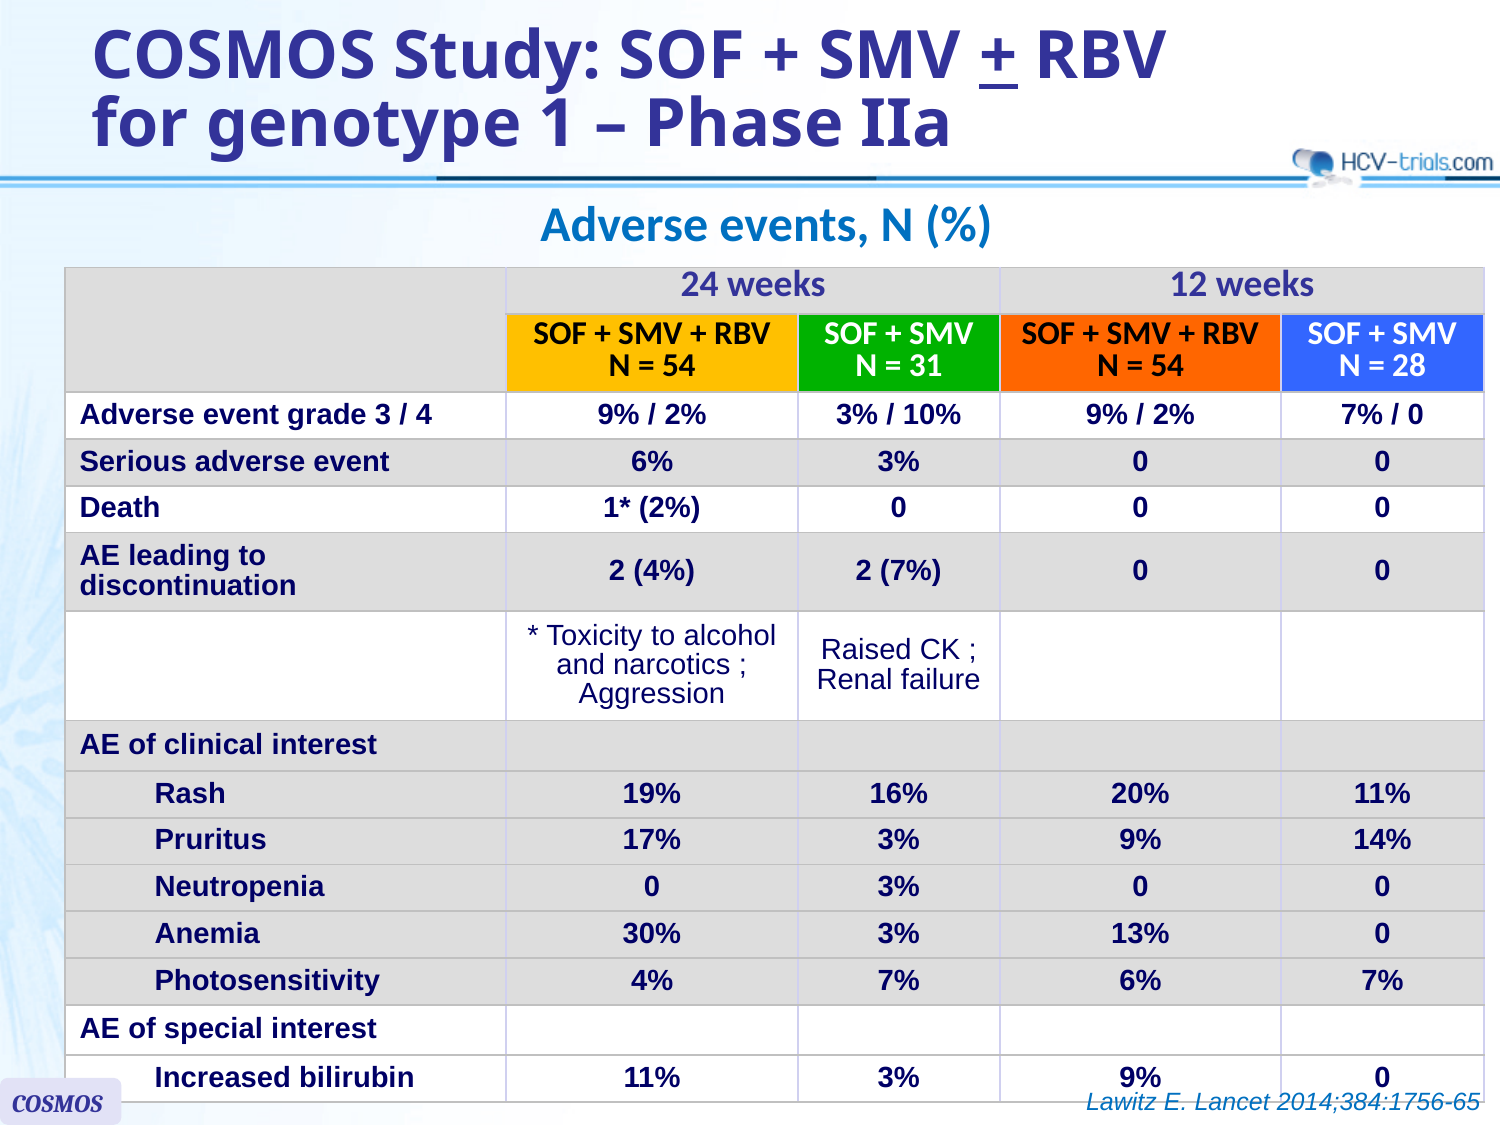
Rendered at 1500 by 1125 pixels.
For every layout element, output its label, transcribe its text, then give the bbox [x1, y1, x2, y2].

table_cell AE leading to discontinuation [66, 533, 505, 610]
table_cell 0 [507, 865, 797, 910]
table_cell 0 [1282, 1056, 1483, 1078]
table_cell 3% [799, 865, 999, 910]
table_cell AE of special interest [66, 1006, 505, 1054]
table_cell 20% [1001, 772, 1280, 817]
table_cell 2 (4%) [507, 533, 797, 610]
table_cell Pruritus [66, 819, 505, 864]
table_cell [1001, 721, 1280, 770]
table_cell 3% [799, 819, 999, 864]
table_cell AE of clinical interest [66, 721, 505, 770]
table_cell Adverse event grade 3 / 4 [66, 393, 505, 438]
picture [0, 0, 1500, 1125]
table_header 12 weeks [1001, 268, 1483, 313]
table_cell 0 [1001, 440, 1280, 485]
title COSMOS Study: SOF + SMV + RBV for genotype 1 – Phase IIa [76, 12, 1448, 173]
table_cell * Toxicity to alcohol and narcotics ; Aggression [507, 612, 797, 720]
text_box Lawitz E. Lancet 2014;384:1756-65 [1001, 1078, 1497, 1124]
table_cell [507, 1006, 797, 1054]
table_cell Serious adverse event [66, 440, 505, 485]
table_cell 0 [1001, 865, 1280, 910]
table_cell [799, 721, 999, 770]
table_cell 0 [1282, 440, 1483, 485]
table_cell 0 [1282, 487, 1483, 532]
table_cell 14% [1282, 819, 1483, 864]
table_cell 9% / 2% [507, 393, 797, 438]
table_cell 7% [1282, 959, 1483, 1004]
table_cell 7% [799, 959, 999, 1004]
table_cell 2 (7%) [799, 533, 999, 610]
table_cell 17% [507, 819, 797, 864]
table_cell [1282, 721, 1483, 770]
table_cell [1282, 1006, 1483, 1054]
table_cell Anemia [66, 912, 505, 957]
table_cell 13% [1001, 912, 1280, 957]
table_cell [1001, 612, 1280, 720]
table_cell 3% [799, 440, 999, 485]
table_cell 0 [1282, 533, 1483, 610]
table_cell [1001, 1006, 1280, 1054]
table_cell 3% [799, 912, 999, 957]
table_cell 9% [1001, 819, 1280, 864]
table_cell [66, 612, 505, 720]
table_cell 9% / 2% [1001, 393, 1280, 438]
table_cell 11% [507, 1056, 797, 1101]
table_cell SOF + SMV N = 28 [1282, 315, 1483, 391]
table_cell [507, 721, 797, 770]
table_cell 1* (2%) [507, 487, 797, 532]
table_cell Raised CK ; Renal failure [799, 612, 999, 720]
table_cell 0 [799, 487, 999, 532]
table_cell Death [66, 487, 505, 532]
table_cell 7% / 0 [1282, 393, 1483, 438]
table_cell SOF + SMV + RBV N = 54 [1001, 315, 1280, 391]
table_cell 0 [1282, 912, 1483, 957]
table_cell 30% [507, 912, 797, 957]
table_cell Neutropenia [66, 865, 505, 910]
table_cell 0 [1001, 533, 1280, 610]
table_cell 3% [799, 1056, 999, 1101]
table_cell 16% [799, 772, 999, 817]
table_cell 11% [1282, 772, 1483, 817]
table_cell 9% [1001, 1056, 1280, 1078]
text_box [0, 1077, 130, 1125]
table_cell [1282, 612, 1483, 720]
table_cell Increased bilirubin [66, 1056, 505, 1101]
table_cell 6% [1001, 959, 1280, 1004]
table_cell [799, 1006, 999, 1054]
table_cell Rash [66, 772, 505, 817]
table_cell 3% / 10% [799, 393, 999, 438]
table_cell SOF + SMV N = 31 [799, 315, 999, 391]
table_cell Photosensitivity [66, 959, 505, 1004]
table_cell 4% [507, 959, 797, 1004]
table_cell 0 [1282, 865, 1483, 910]
table_header 24 weeks [507, 268, 999, 313]
table_cell SOF + SMV + RBV N = 54 [507, 315, 797, 391]
table_cell 0 [1001, 487, 1280, 532]
table_cell 19% [507, 772, 797, 817]
table_header [66, 268, 505, 391]
table_cell 6% [507, 440, 797, 485]
text_box Adverse events, N (%) [48, 184, 1484, 259]
